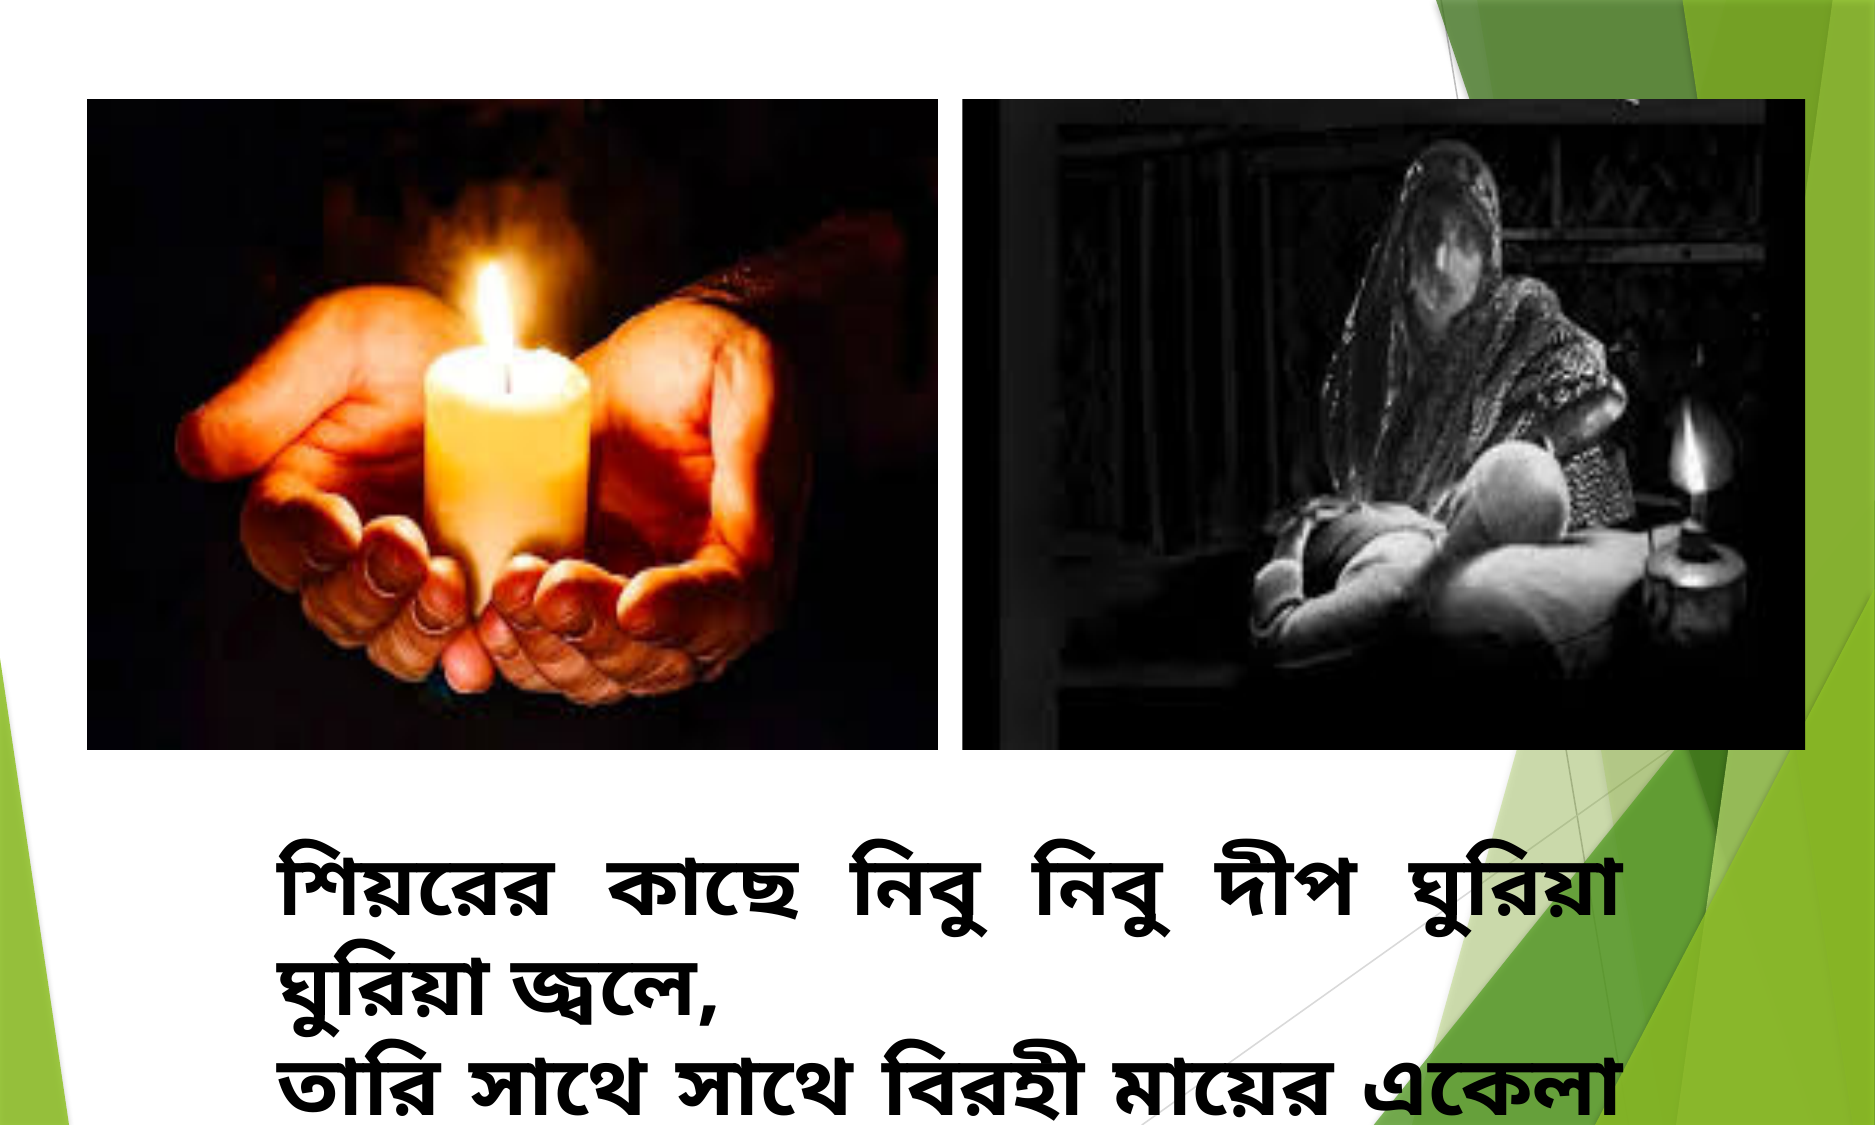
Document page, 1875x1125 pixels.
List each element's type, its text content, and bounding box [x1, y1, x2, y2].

picture [961, 99, 1806, 751]
picture [86, 99, 938, 751]
text_box শিয়রের কাছে নিবু নিবু দীপ ঘুরিয়া ঘুরিয়া জ্বলে, তারি সাথে সাথে বিরহী মায়ের একেলা পরাণ দোলে। [262, 824, 1638, 1125]
